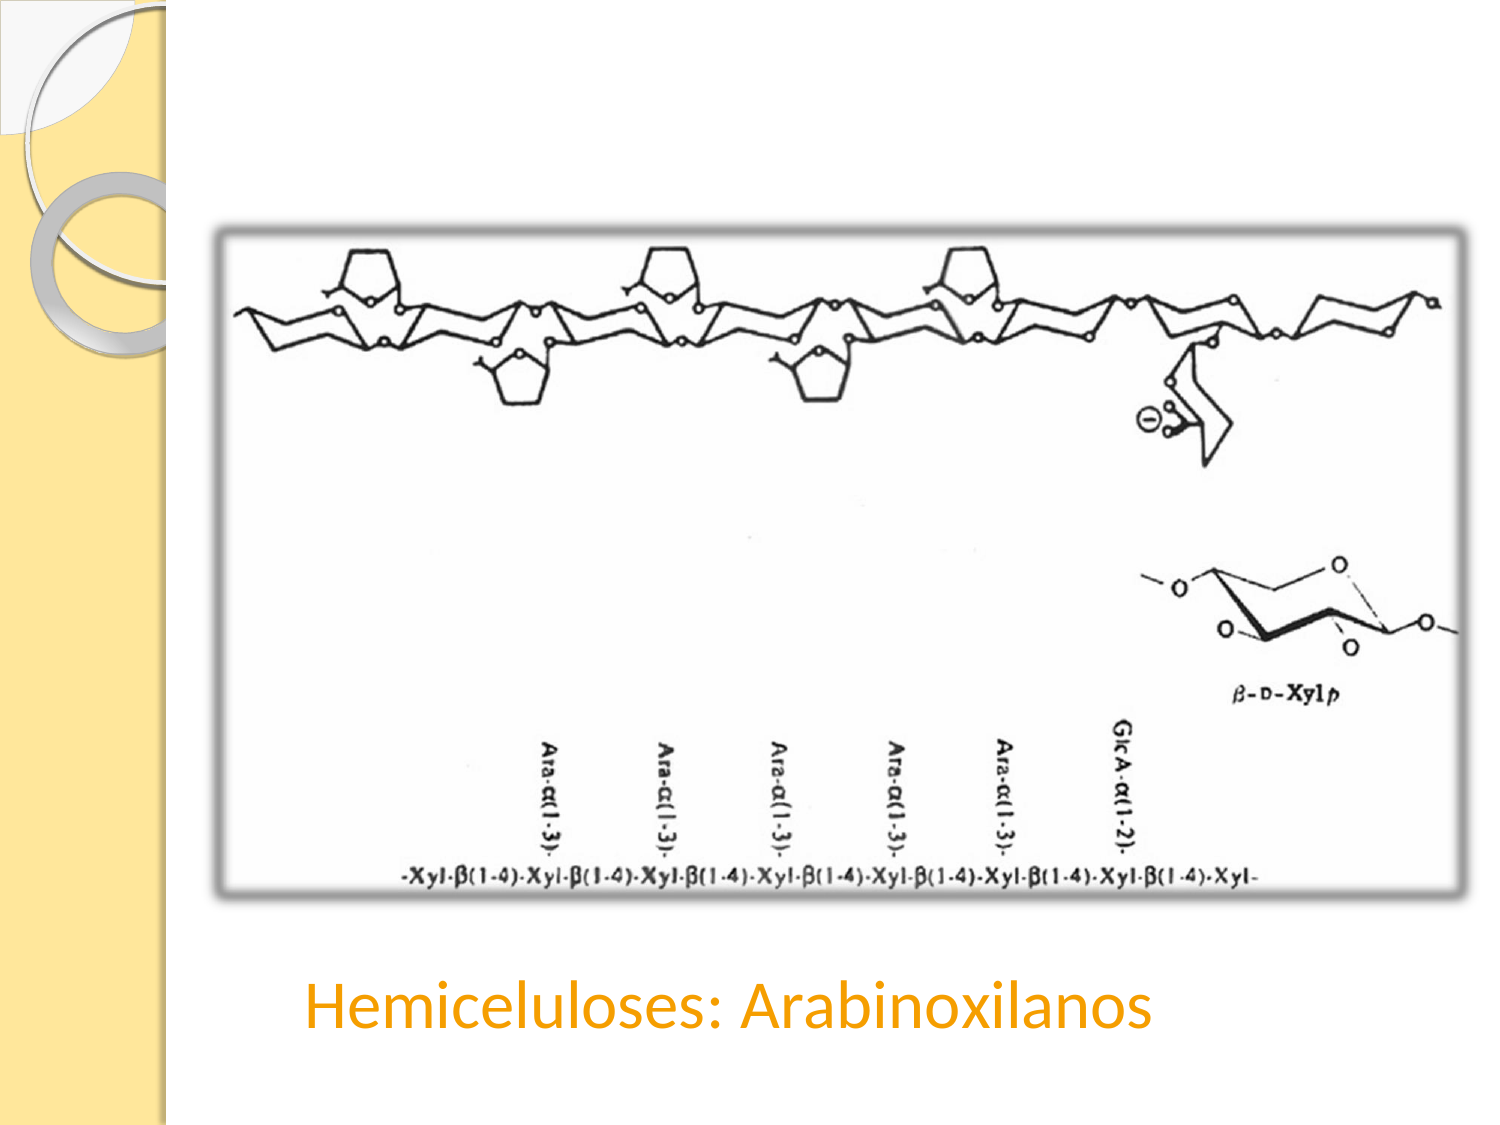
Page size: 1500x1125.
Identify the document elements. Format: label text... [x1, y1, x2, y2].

picture [20, 1, 166, 1125]
picture [32, 173, 166, 354]
picture [53, 195, 166, 332]
text_box [200, 212, 1481, 914]
text_box Hemiceluloses: Arabinoxilanos [302, 959, 1155, 1043]
